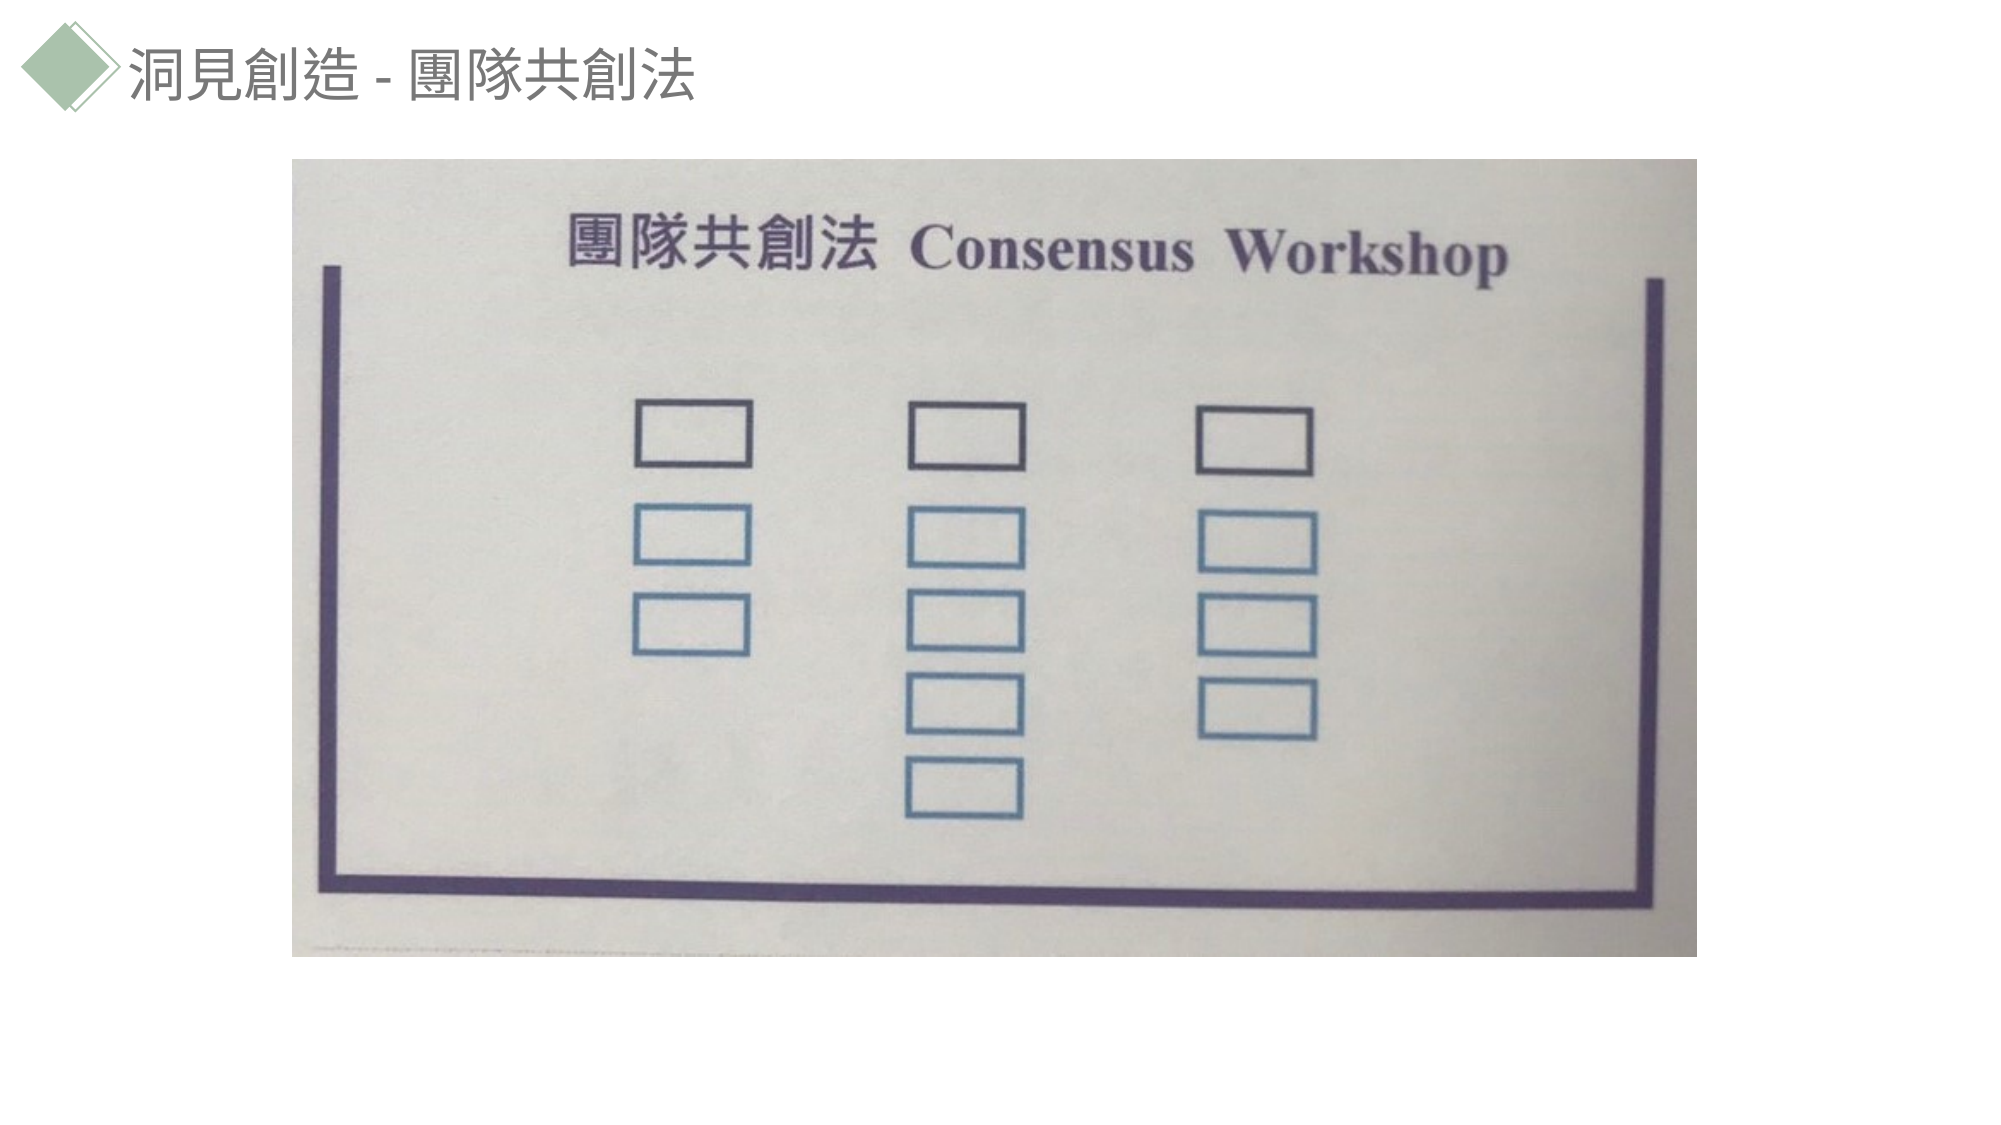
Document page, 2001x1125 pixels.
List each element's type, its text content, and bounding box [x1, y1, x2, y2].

text_box 洞見創造-團隊共創法 [112, 31, 713, 116]
picture [292, 159, 1697, 957]
